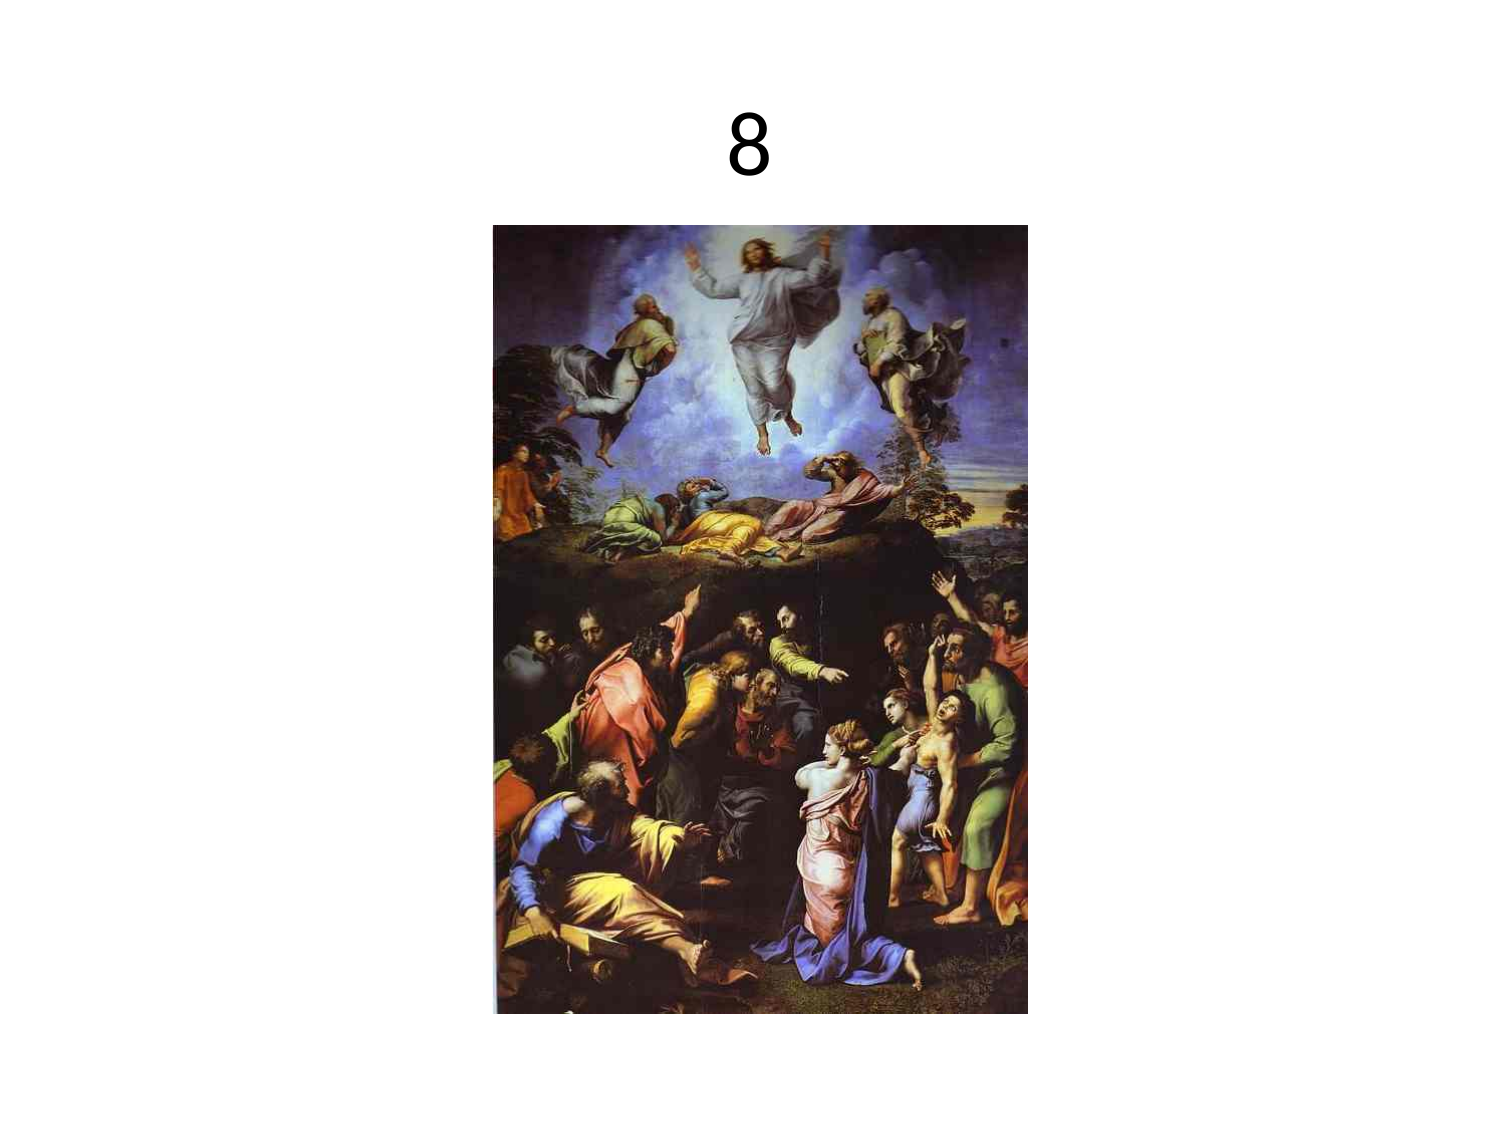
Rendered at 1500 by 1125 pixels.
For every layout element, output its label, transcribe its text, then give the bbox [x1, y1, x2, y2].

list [491, 225, 1028, 1014]
title 8 [75, 45, 1425, 233]
